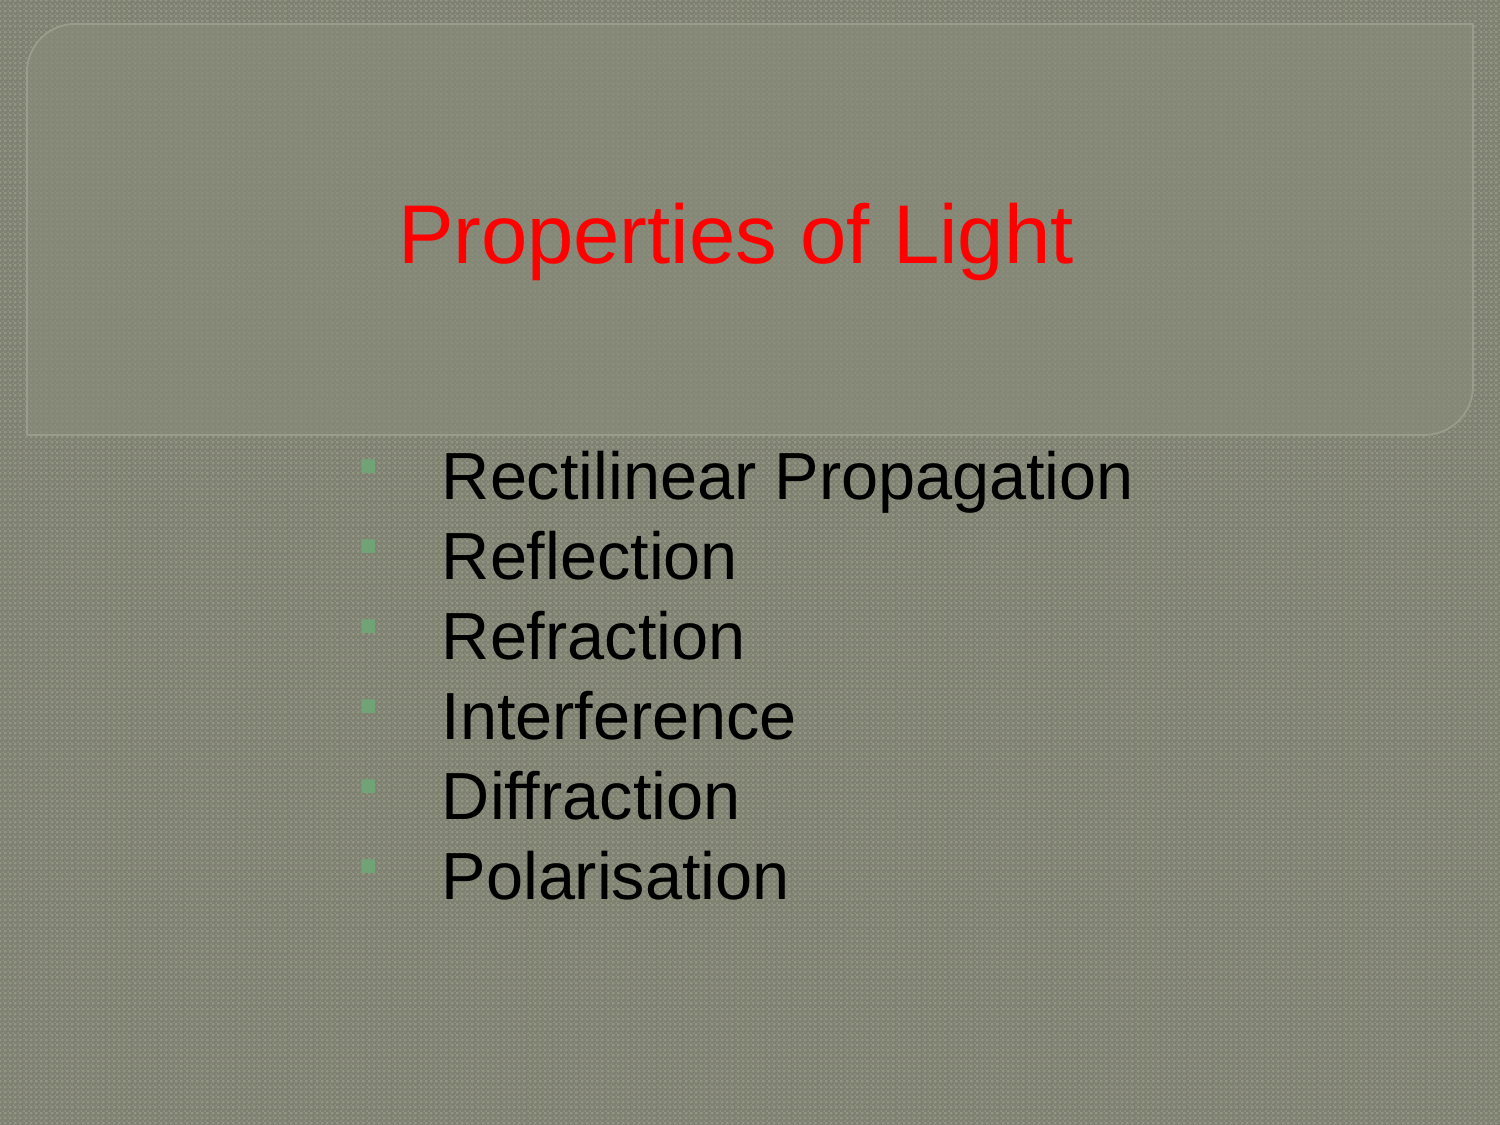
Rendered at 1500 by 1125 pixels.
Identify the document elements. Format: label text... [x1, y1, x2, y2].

subtitle Rectilinear Propagation Reflection Refraction Interference Diffraction Polarisation [350, 425, 1427, 925]
title Properties of Light [76, 37, 1427, 288]
